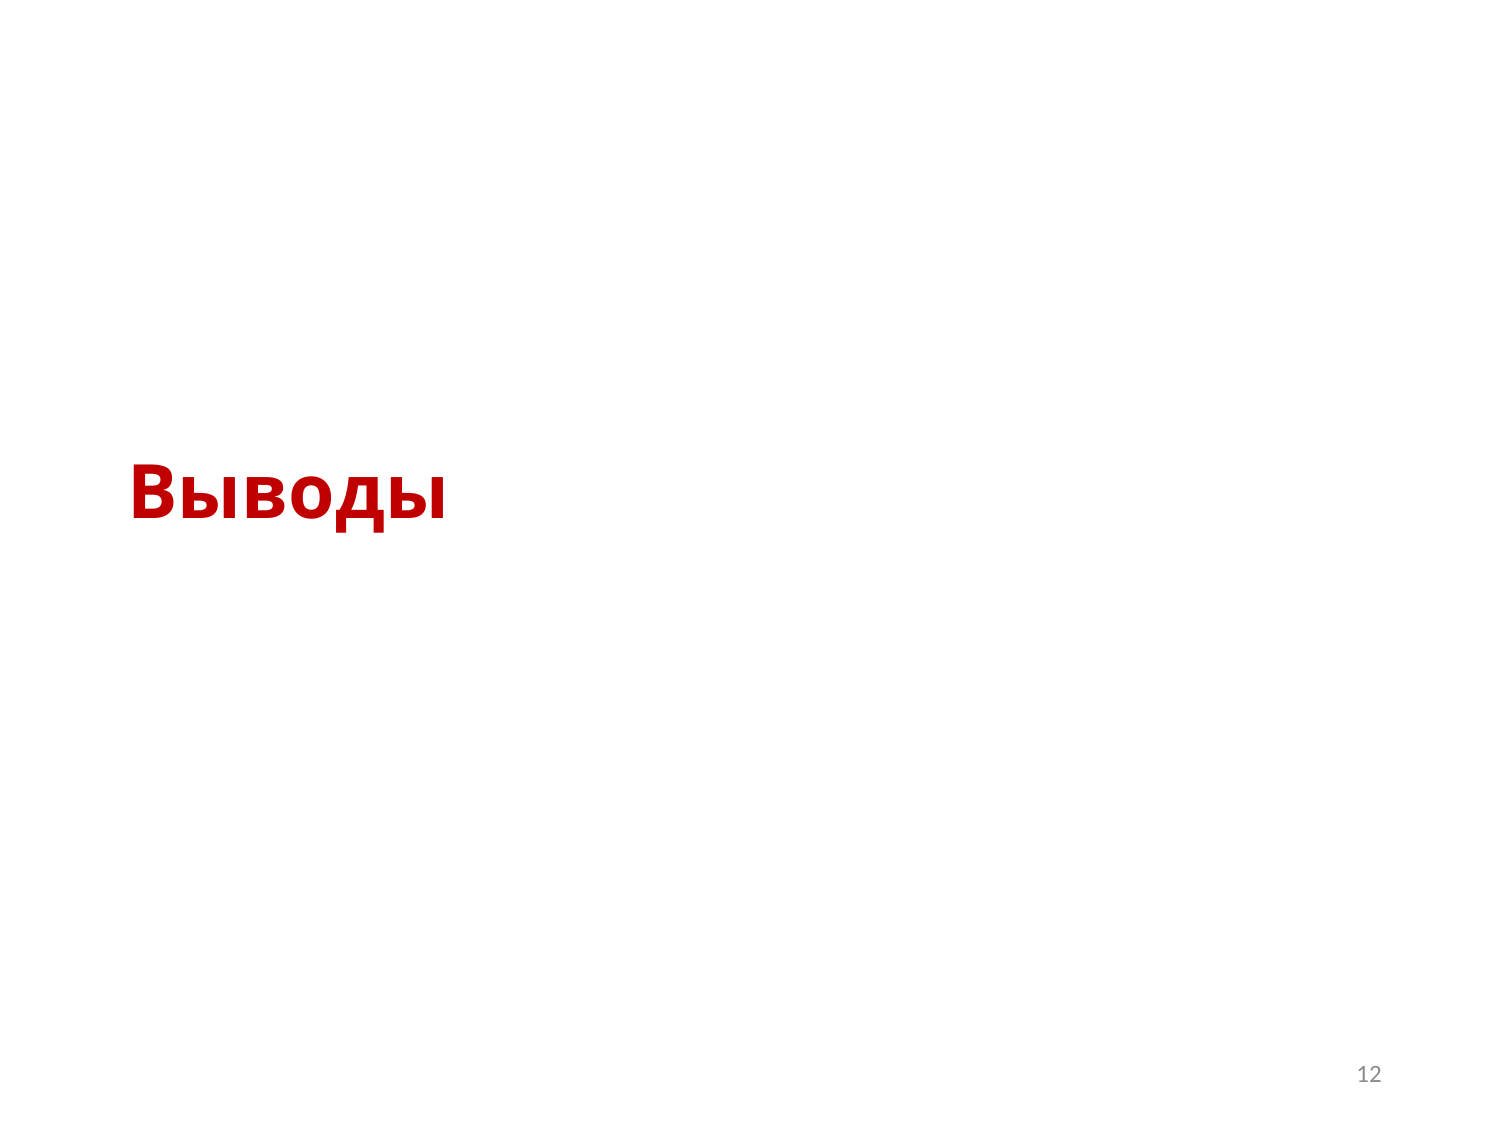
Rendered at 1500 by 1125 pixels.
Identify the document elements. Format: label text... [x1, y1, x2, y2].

title Выводы [112, 385, 1407, 603]
slide_number 12 [1059, 1042, 1397, 1103]
